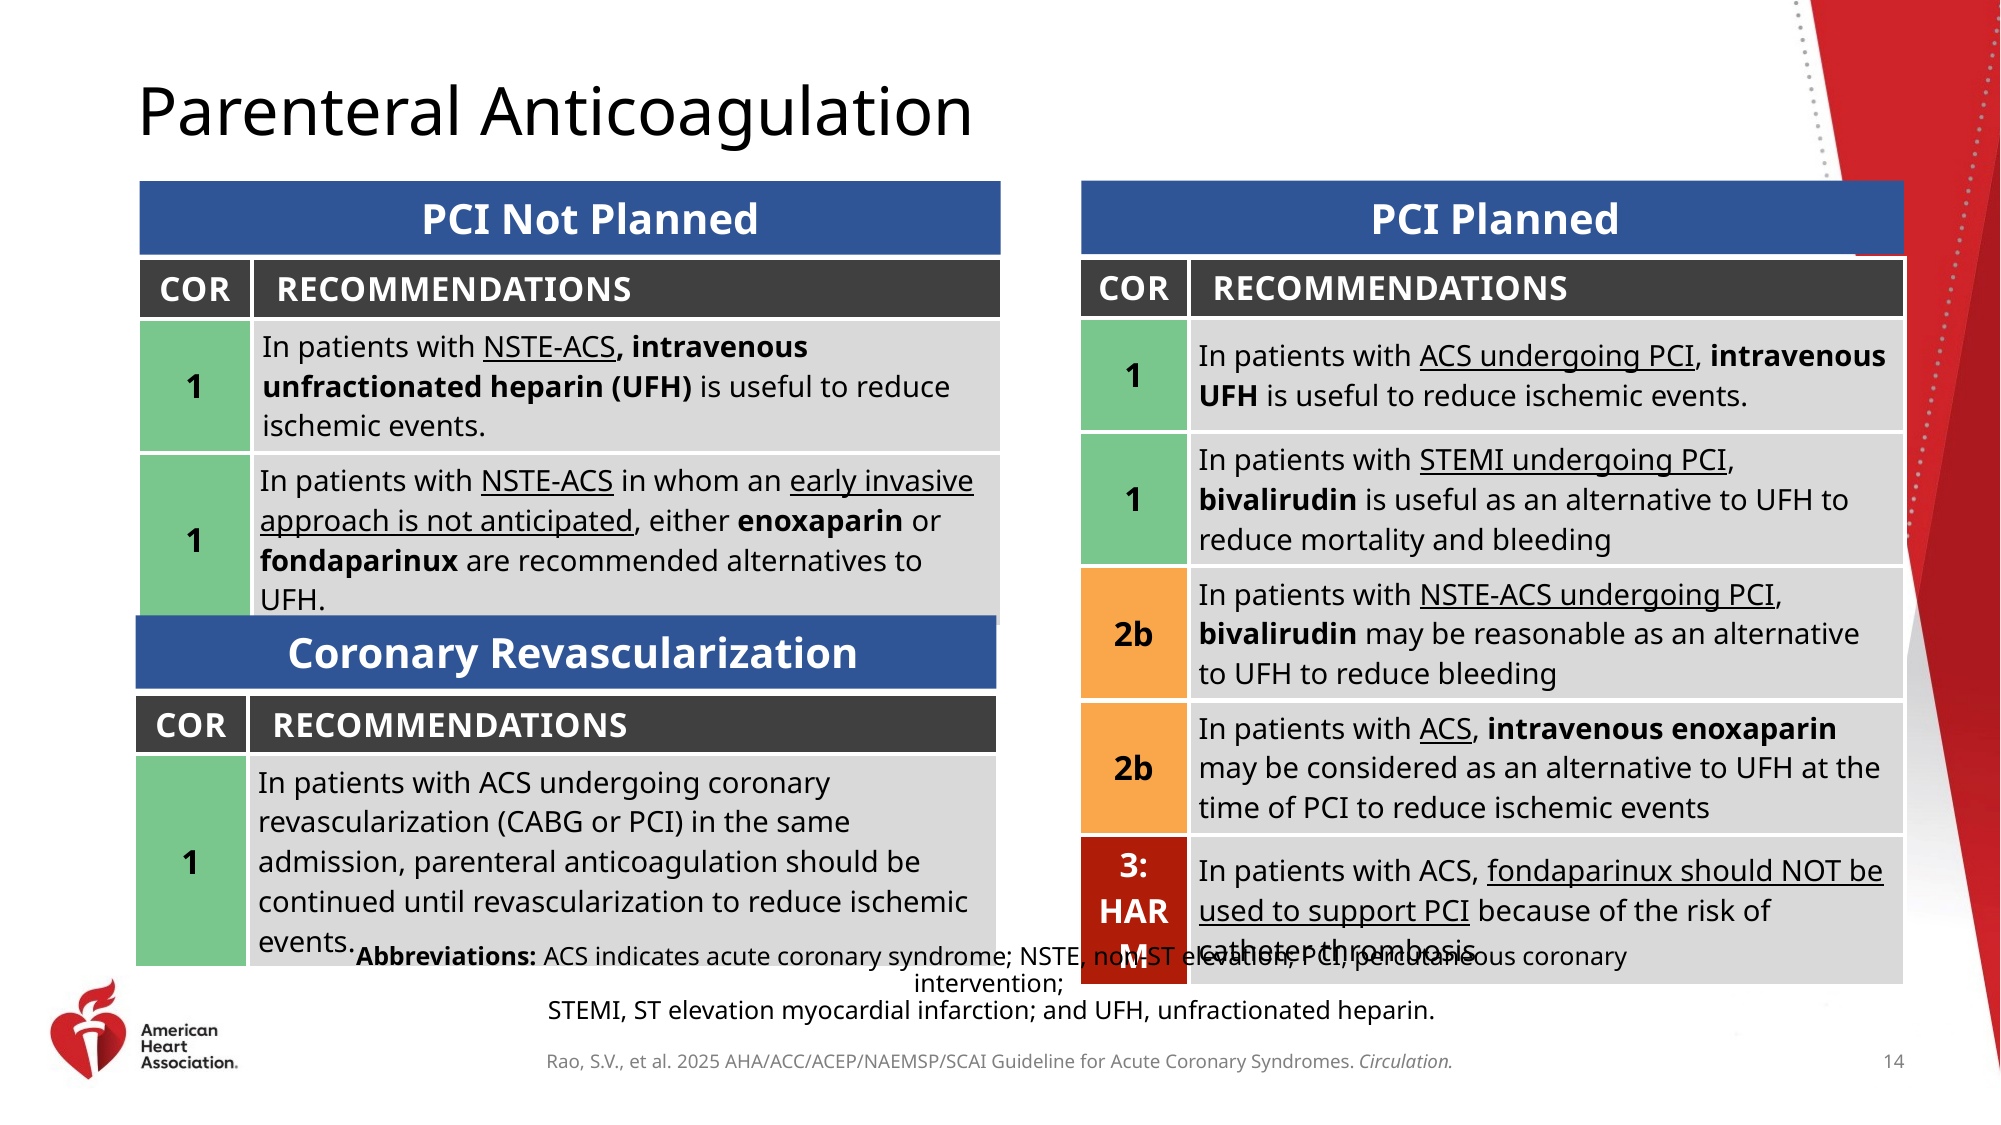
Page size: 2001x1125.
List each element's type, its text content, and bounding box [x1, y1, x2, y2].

table_header RECOMMENDATIONS [250, 696, 996, 752]
table_cell In patients with ACS, fondaparinux should NOT be used to support PCI because of the risk of catheter thrombosis [1191, 837, 1903, 984]
table_cell In patients with ACS, intravenous enoxaparin may be considered as an alternative to UFH at the time of PCI to reduce ischemic events [1191, 703, 1903, 833]
table_header COR [140, 260, 250, 317]
text_box [1081, 180, 1904, 255]
table_cell 2b [1081, 703, 1187, 833]
table_header RECOMMENDATIONS [254, 260, 1000, 317]
table_header RECOMMENDATIONS [1191, 260, 1903, 316]
table_cell 1 [1081, 320, 1187, 430]
title Parenteral Anticoagulation [137, 59, 1863, 169]
table_cell 1 [136, 756, 246, 966]
table_cell 1 [140, 321, 250, 451]
table_header COR [136, 696, 246, 752]
table_cell In patients with NSTE-ACS in whom an early invasive approach is not anticipated, either enoxaparin or fondaparinux are recommended alternatives to UFH. [254, 455, 1000, 625]
table_cell 3: HARM [1081, 837, 1187, 963]
text_box Coronary Revascularization [266, 631, 880, 680]
table_cell 2b [1081, 568, 1187, 698]
slide_number 14 [1862, 1042, 1926, 1081]
table_cell In patients with NSTE-ACS, intravenous unfractionated heparin (UFH) is useful to reduce ischemic events. [254, 321, 1000, 451]
table_cell In patients with ACS undergoing PCI, intravenous UFH is useful to reduce ischemic events. [1191, 320, 1903, 430]
text_box PCI Planned [1129, 196, 1862, 245]
table_cell 1 [140, 455, 250, 615]
text_box [135, 615, 997, 689]
list Abbreviations: ACS indicates acute coronary syndrome; NSTE, non-ST elevation; PCI, percutaneous coronary intervention; STEMI, ST elevation myocardial infarction; and UFH, unfractionated heparin. [282, 963, 1718, 1033]
table_cell In patients with NSTE-ACS undergoing PCI, bivalirudin may be reasonable as an alternative to UFH to reduce bleeding [1191, 568, 1903, 698]
picture [15, 0, 2001, 1125]
text_box PCI Not Planned [207, 197, 974, 246]
table_header COR [1081, 260, 1187, 316]
table_cell 1 [1081, 434, 1187, 564]
table_cell In patients with ACS undergoing coronary revascularization (CABG or PCI) in the same admission, parenteral anticoagulation should be continued until revascularization to reduce ischemic events. [250, 756, 996, 966]
table_cell In patients with STEMI undergoing PCI, bivalirudin is useful as an alternative to UFH to reduce mortality and bleeding [1191, 434, 1903, 564]
text_box [139, 181, 1001, 255]
